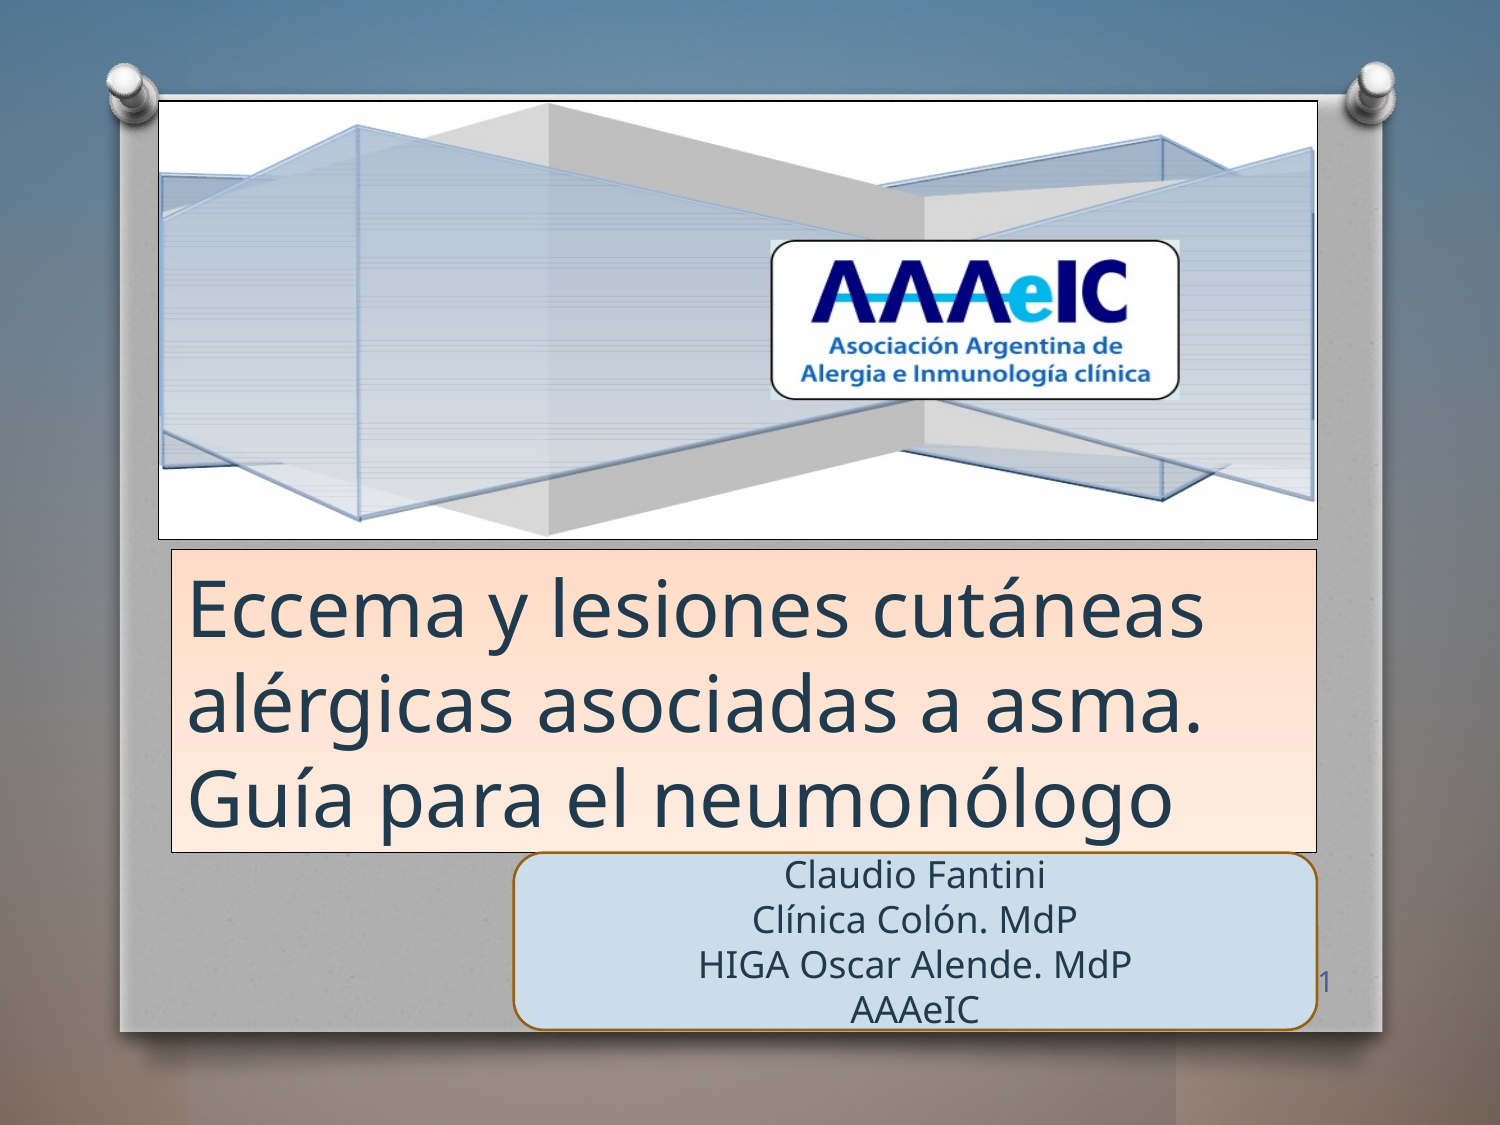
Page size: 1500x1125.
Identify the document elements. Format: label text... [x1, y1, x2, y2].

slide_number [1058, 952, 1258, 1013]
picture [75, 29, 198, 152]
picture [1317, 35, 1439, 156]
text_box Claudio Fantini Clínica Colón. MdP HIGA Oscar Alende. MdP AAAeIC [512, 851, 1319, 1032]
slide_number 1 [1258, 952, 1350, 1013]
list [159, 101, 1318, 540]
title Eccema y lesiones cutáneas alérgicas asociadas a asma. Guía para el neumonólogo [171, 549, 1317, 853]
